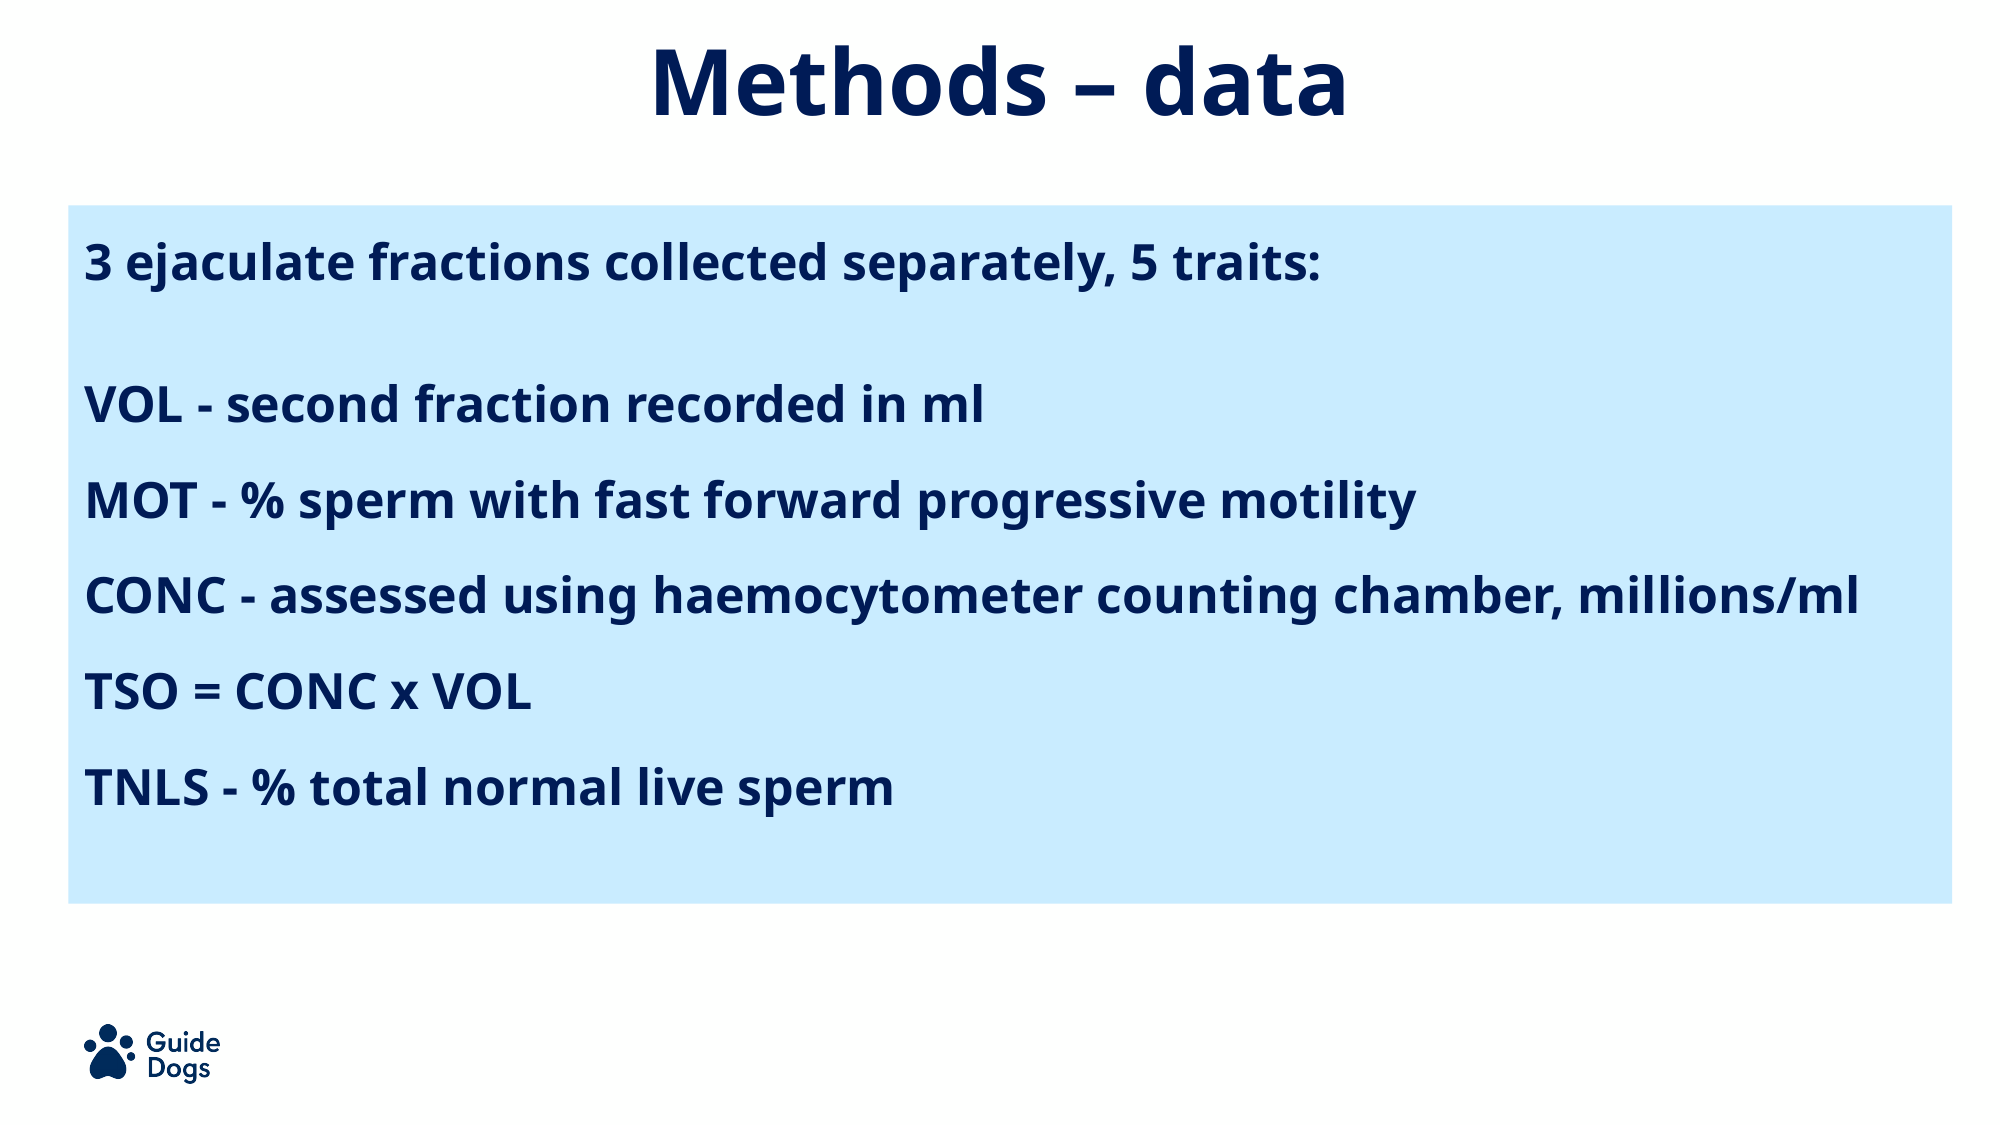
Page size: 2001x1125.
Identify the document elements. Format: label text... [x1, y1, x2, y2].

list 3 ejaculate fractions collected separately, 5 traits: VOL - second fraction recorded in ml MOT - % sperm with fast forward progressive motility CONC - assessed using haemocytometer counting chamber, millions/ml TSO = CONC x VOL TNLS - % total normal live sperm [84, 237, 1932, 849]
text_box [68, 205, 1953, 904]
title Methods – data [0, 0, 2000, 178]
picture [84, 1024, 220, 1084]
